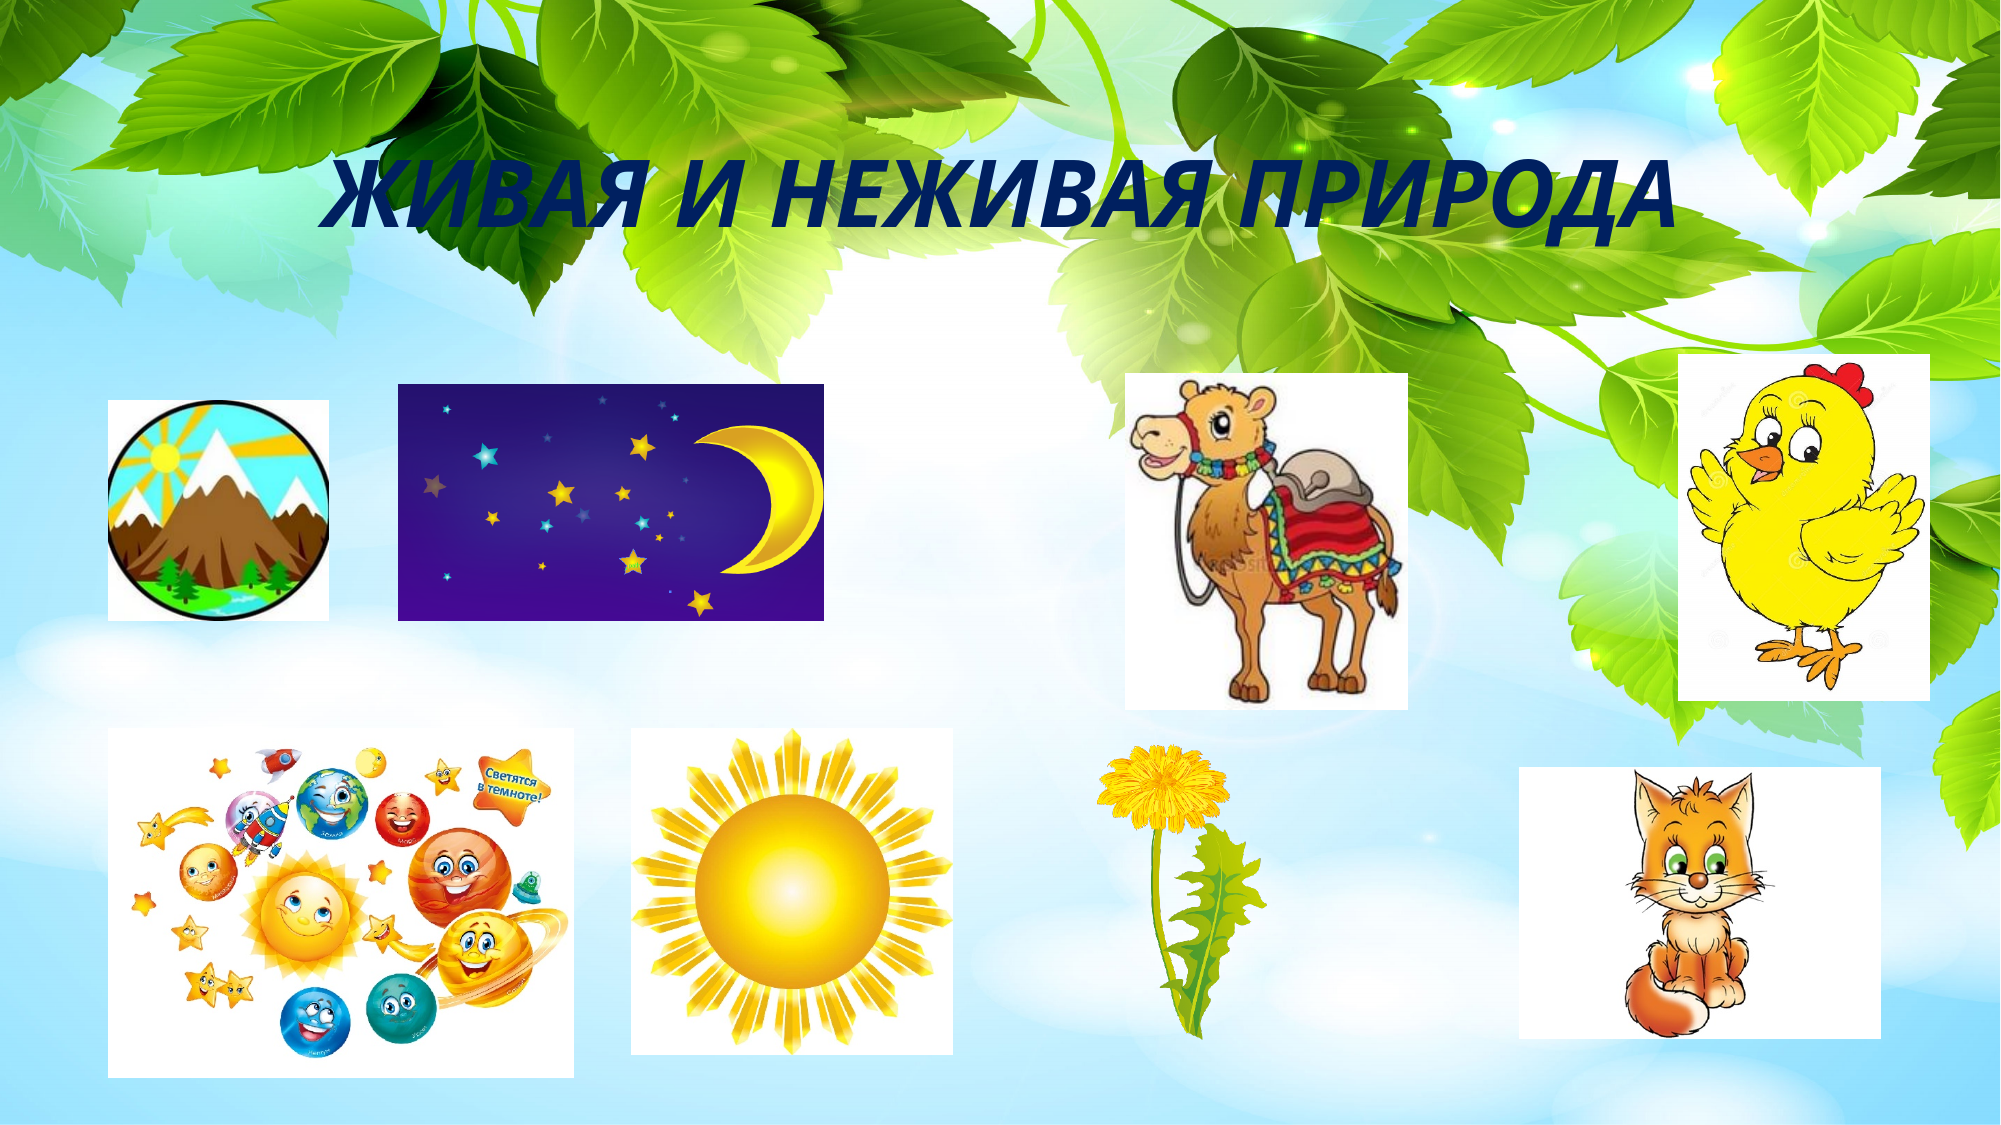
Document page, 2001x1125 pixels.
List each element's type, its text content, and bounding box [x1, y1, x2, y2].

title ЖИВАЯ И НЕЖИВАЯ ПРИРОДА [252, 84, 1753, 255]
picture [0, 0, 2001, 1125]
